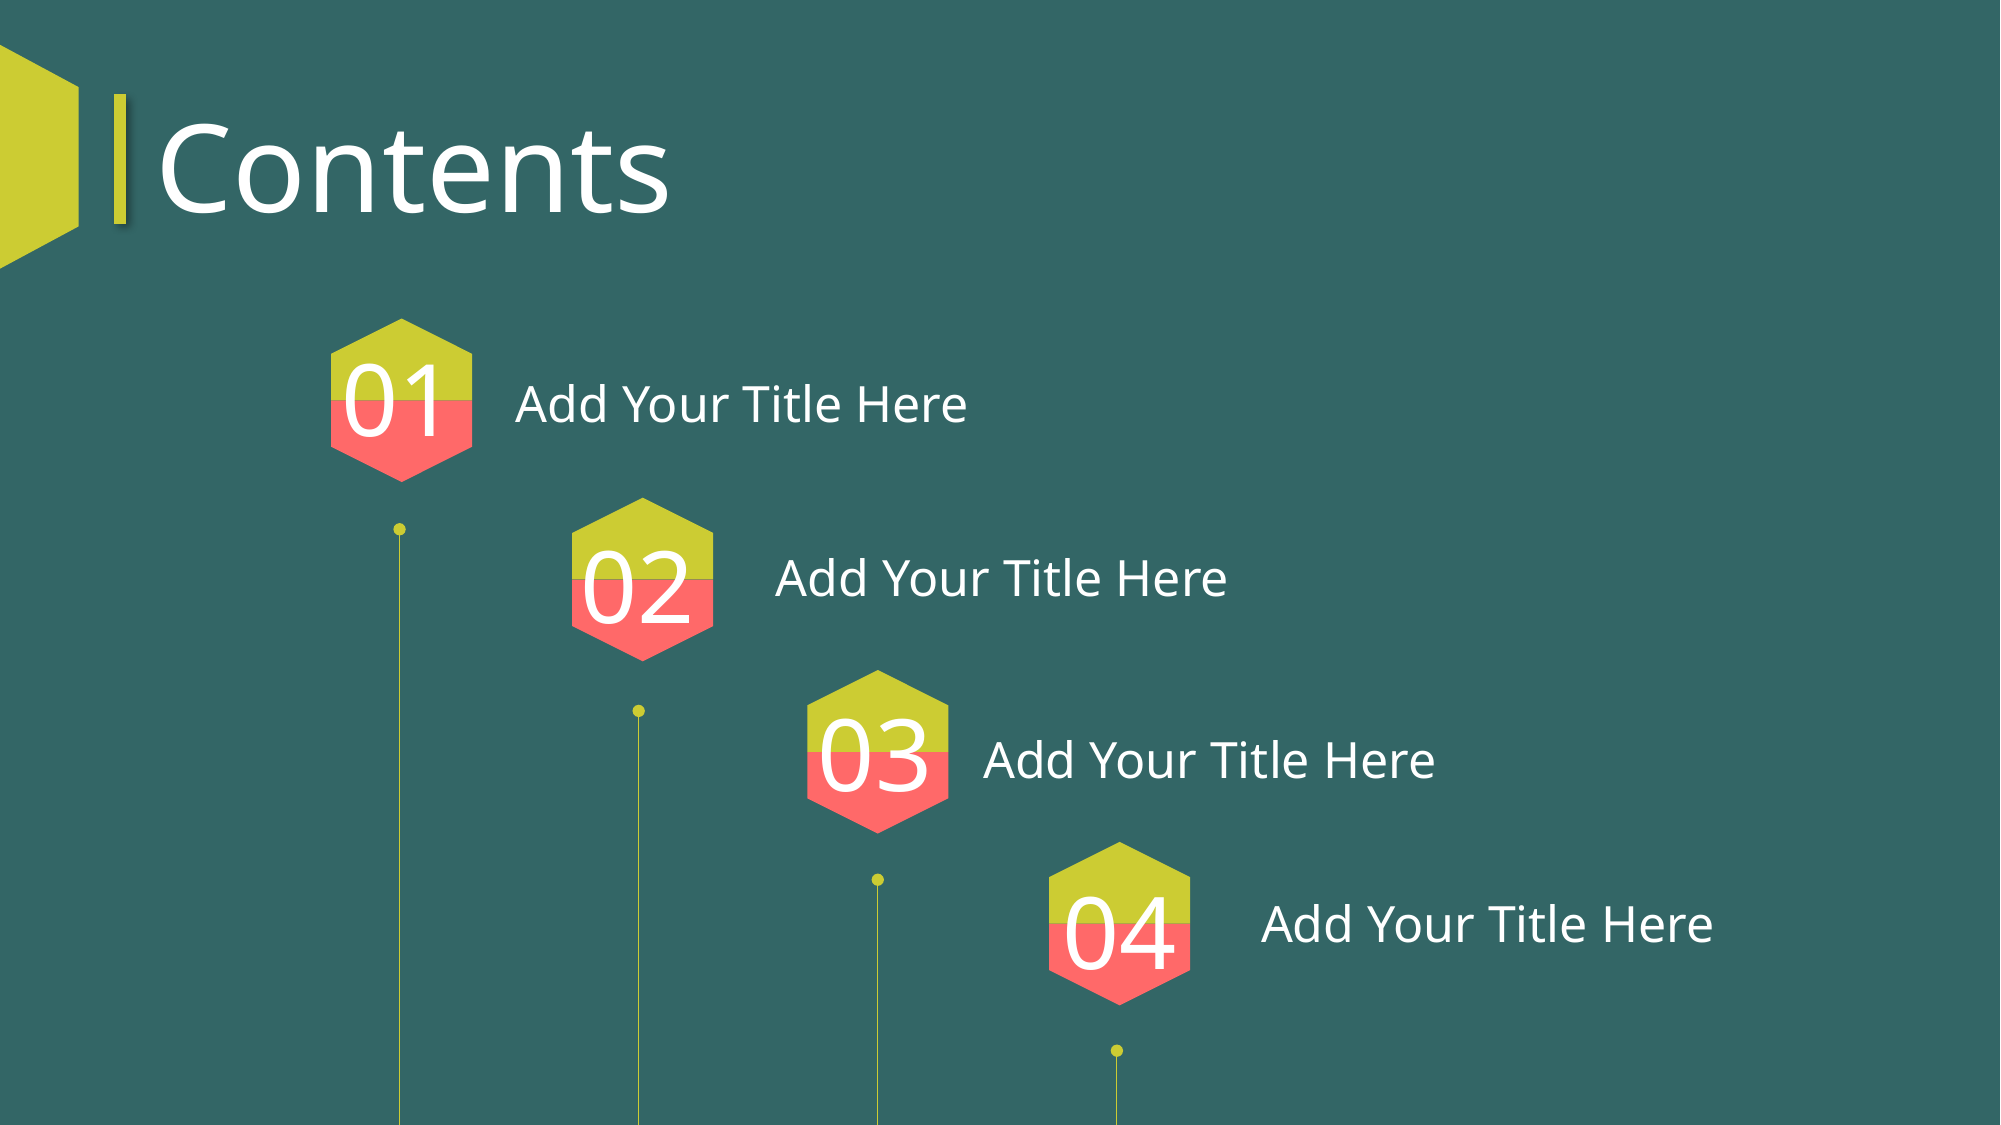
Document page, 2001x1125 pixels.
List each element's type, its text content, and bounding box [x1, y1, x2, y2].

text_box Contents [140, 83, 747, 245]
text_box Add Your Title Here [968, 721, 1569, 796]
text_box [0, 44, 79, 269]
text_box Add Your Title Here [500, 365, 1102, 440]
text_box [807, 670, 949, 834]
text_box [331, 318, 473, 483]
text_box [572, 497, 714, 662]
text_box Add Your Title Here [1246, 885, 1847, 961]
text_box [1049, 841, 1191, 1006]
text_box Add Your Title Here [760, 539, 1362, 615]
